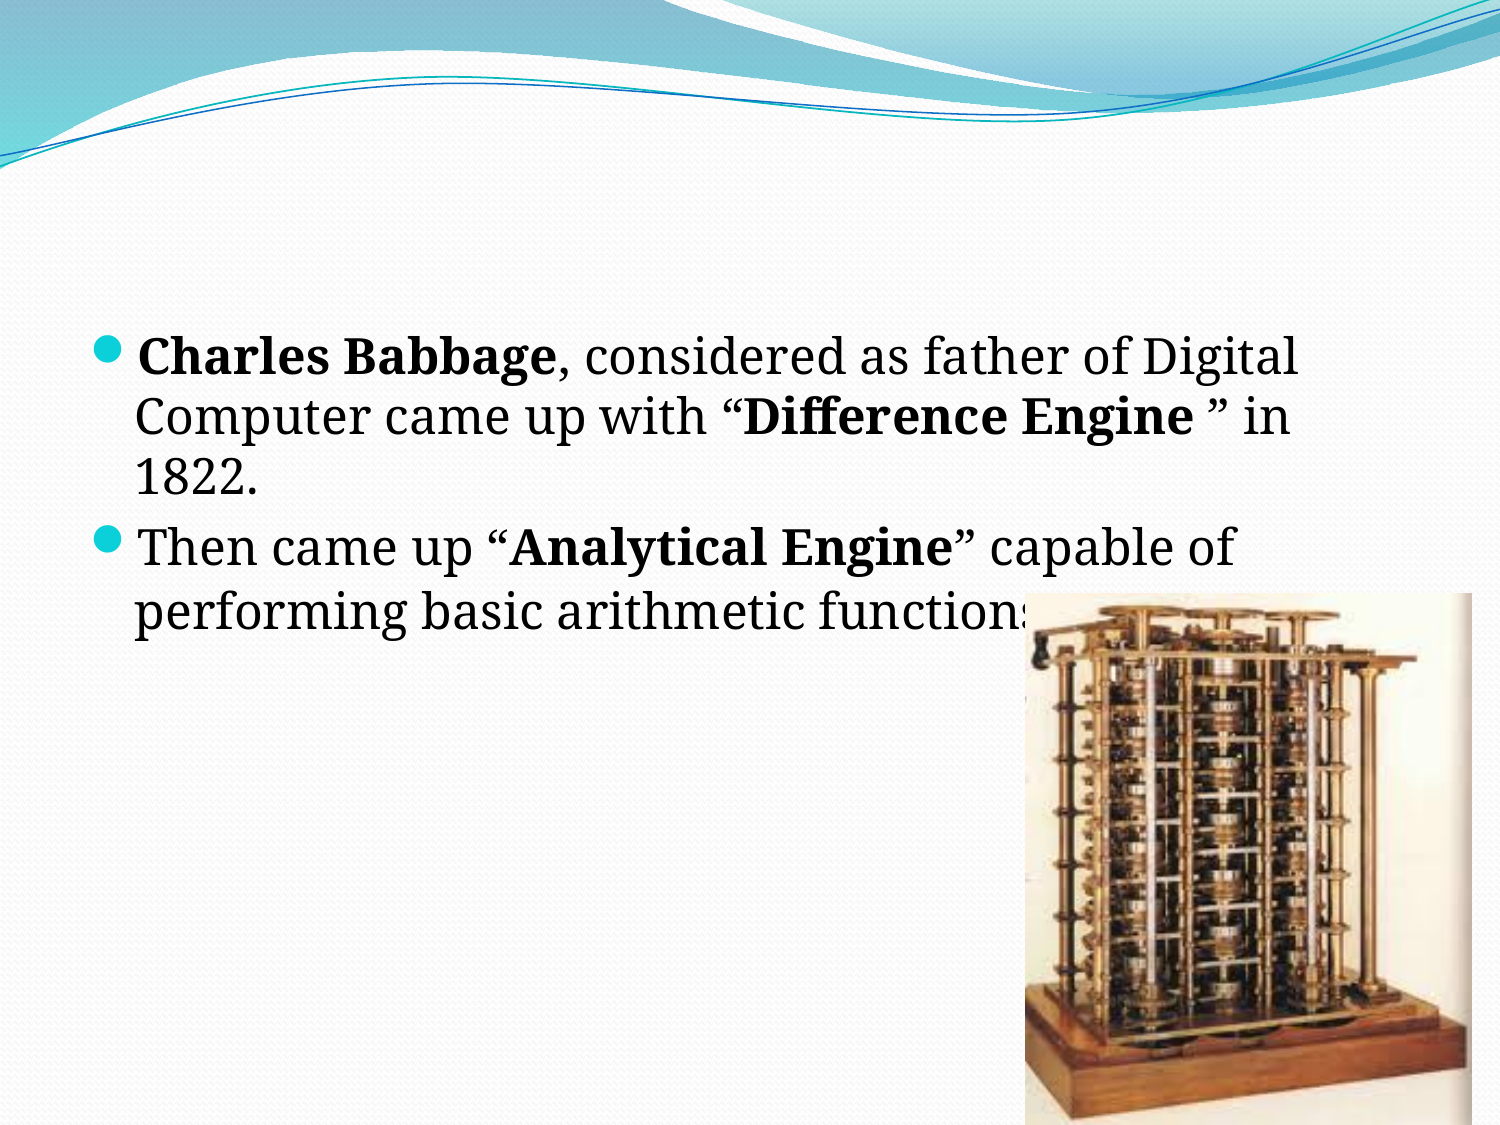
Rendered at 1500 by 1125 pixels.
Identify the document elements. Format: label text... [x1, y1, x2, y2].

picture [1024, 593, 1473, 1125]
list Charles Babbage, considered as father of Digital Computer came up with “Difference Engine ” in 1822. Then came up “Analytical Engine” capable of performing basic arithmetic functions. [75, 317, 1425, 1038]
